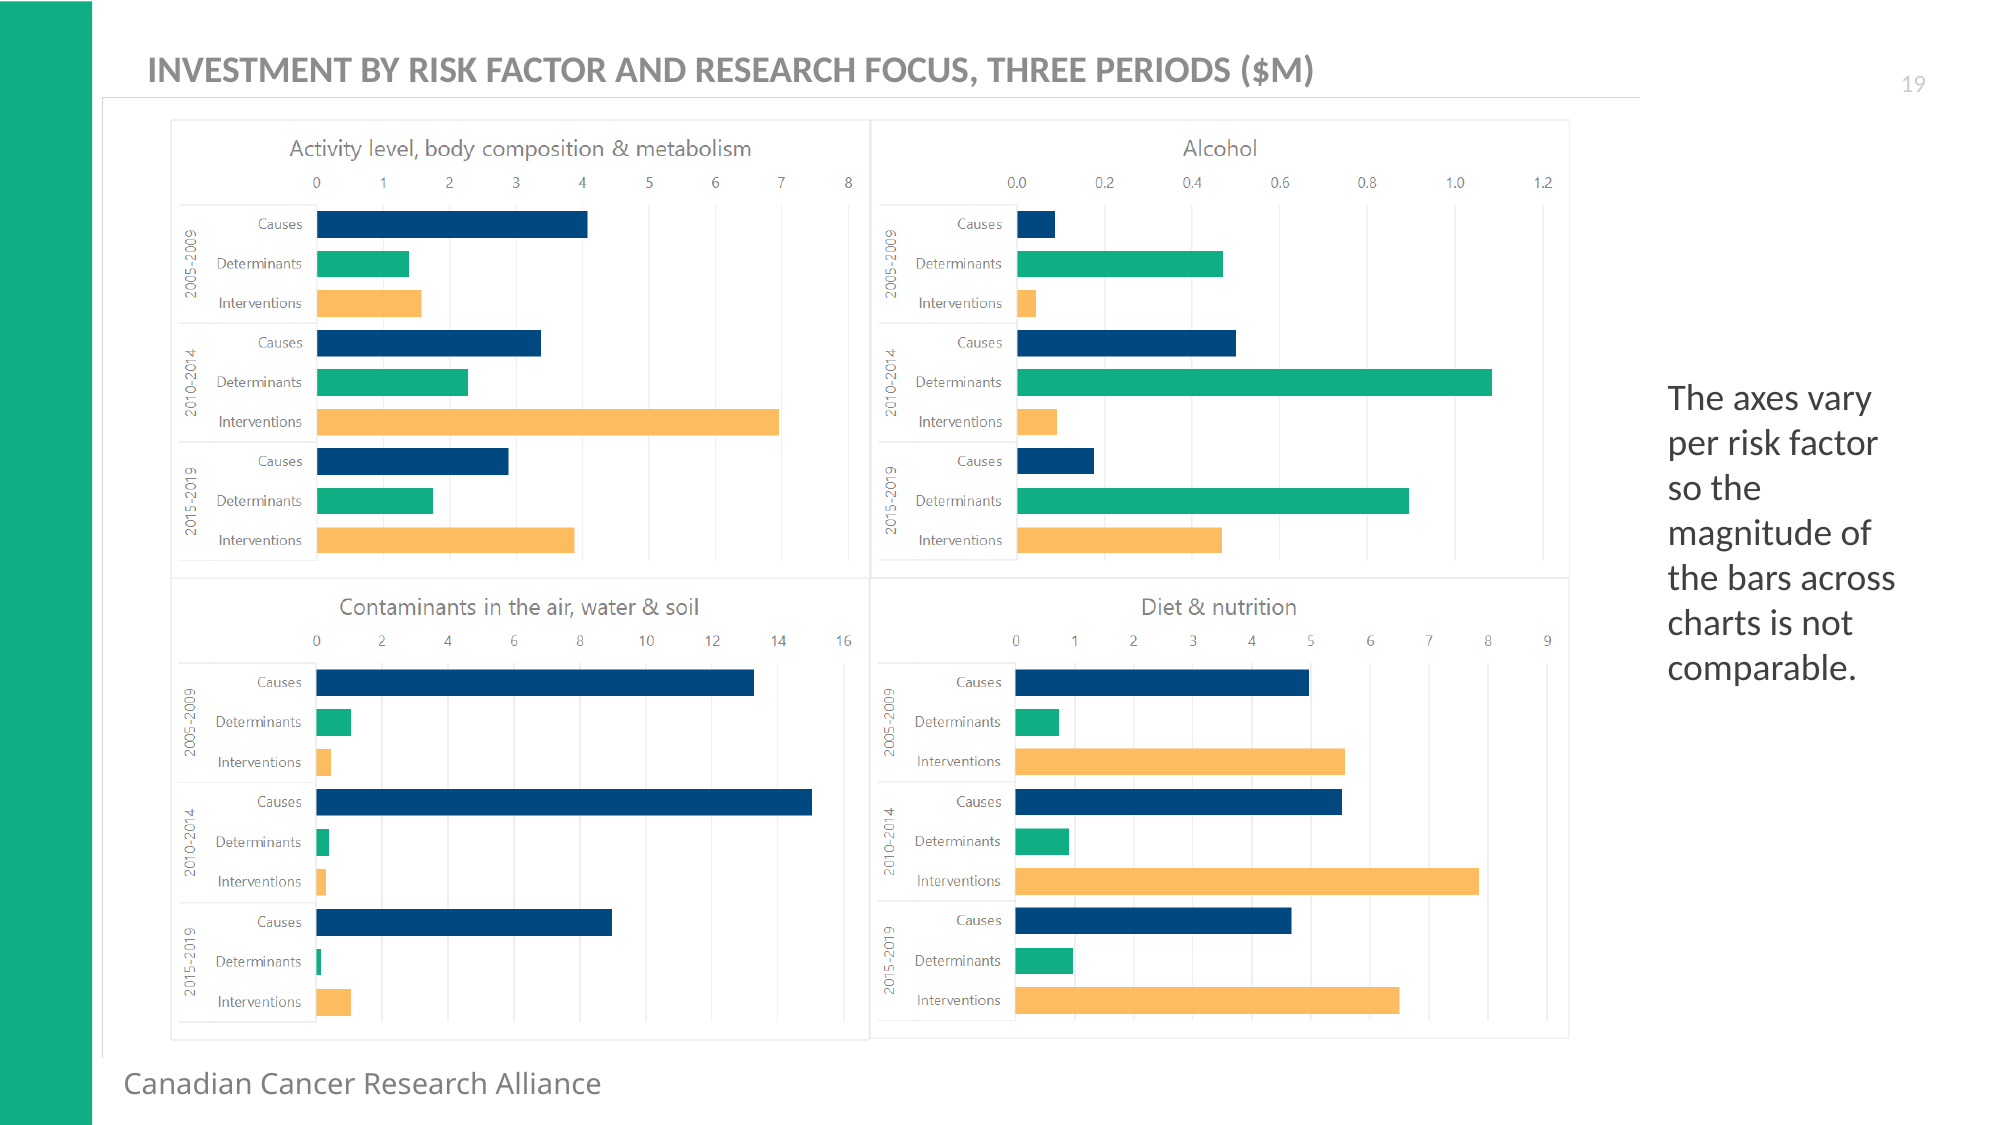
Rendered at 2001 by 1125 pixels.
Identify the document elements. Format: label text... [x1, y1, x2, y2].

picture [102, 97, 1640, 1058]
text_box INVESTMENT BY RISK FACTOR AND RESEARCH FOCUS, THREE PERIODS ($M) [132, 37, 1898, 98]
text_box The axes vary per risk factor so the magnitude of the bars across charts is not comparable. [1652, 365, 1928, 696]
slide_number 19 [1640, 52, 1942, 113]
